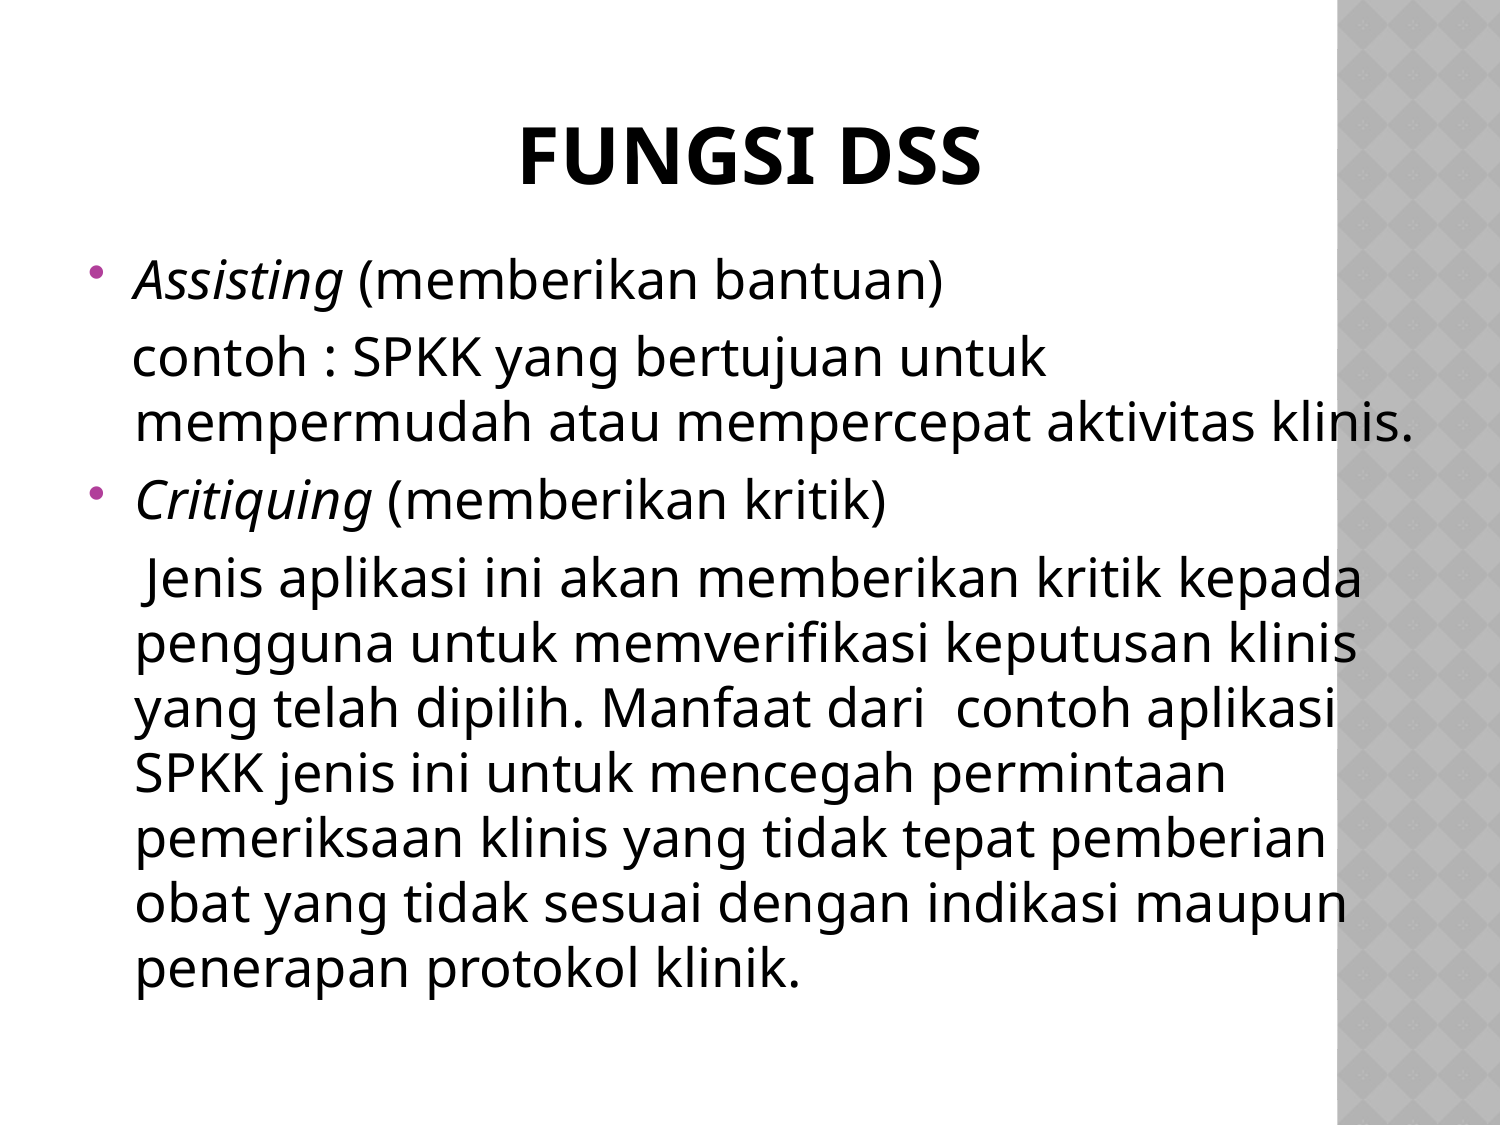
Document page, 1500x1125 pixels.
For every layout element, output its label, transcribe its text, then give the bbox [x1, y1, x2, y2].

list Assisting (memberikan bantuan) contoh : SPKK yang bertujuan untuk mempermudah atau mempercepat aktivitas klinis. Critiquing (memberikan kritik) Jenis aplikasi ini akan memberikan kritik kepada pengguna untuk memverifikasi keputusan klinis yang telah dipilih. Manfaat dari contoh aplikasi SPKK jenis ini untuk mencegah permintaan pemeriksaan klinis yang tidak tepat pemberian obat yang tidak sesuai dengan indikasi maupun penerapan protokol klinik. [75, 237, 1450, 1050]
title FUNGSI DSS [75, 62, 1425, 200]
